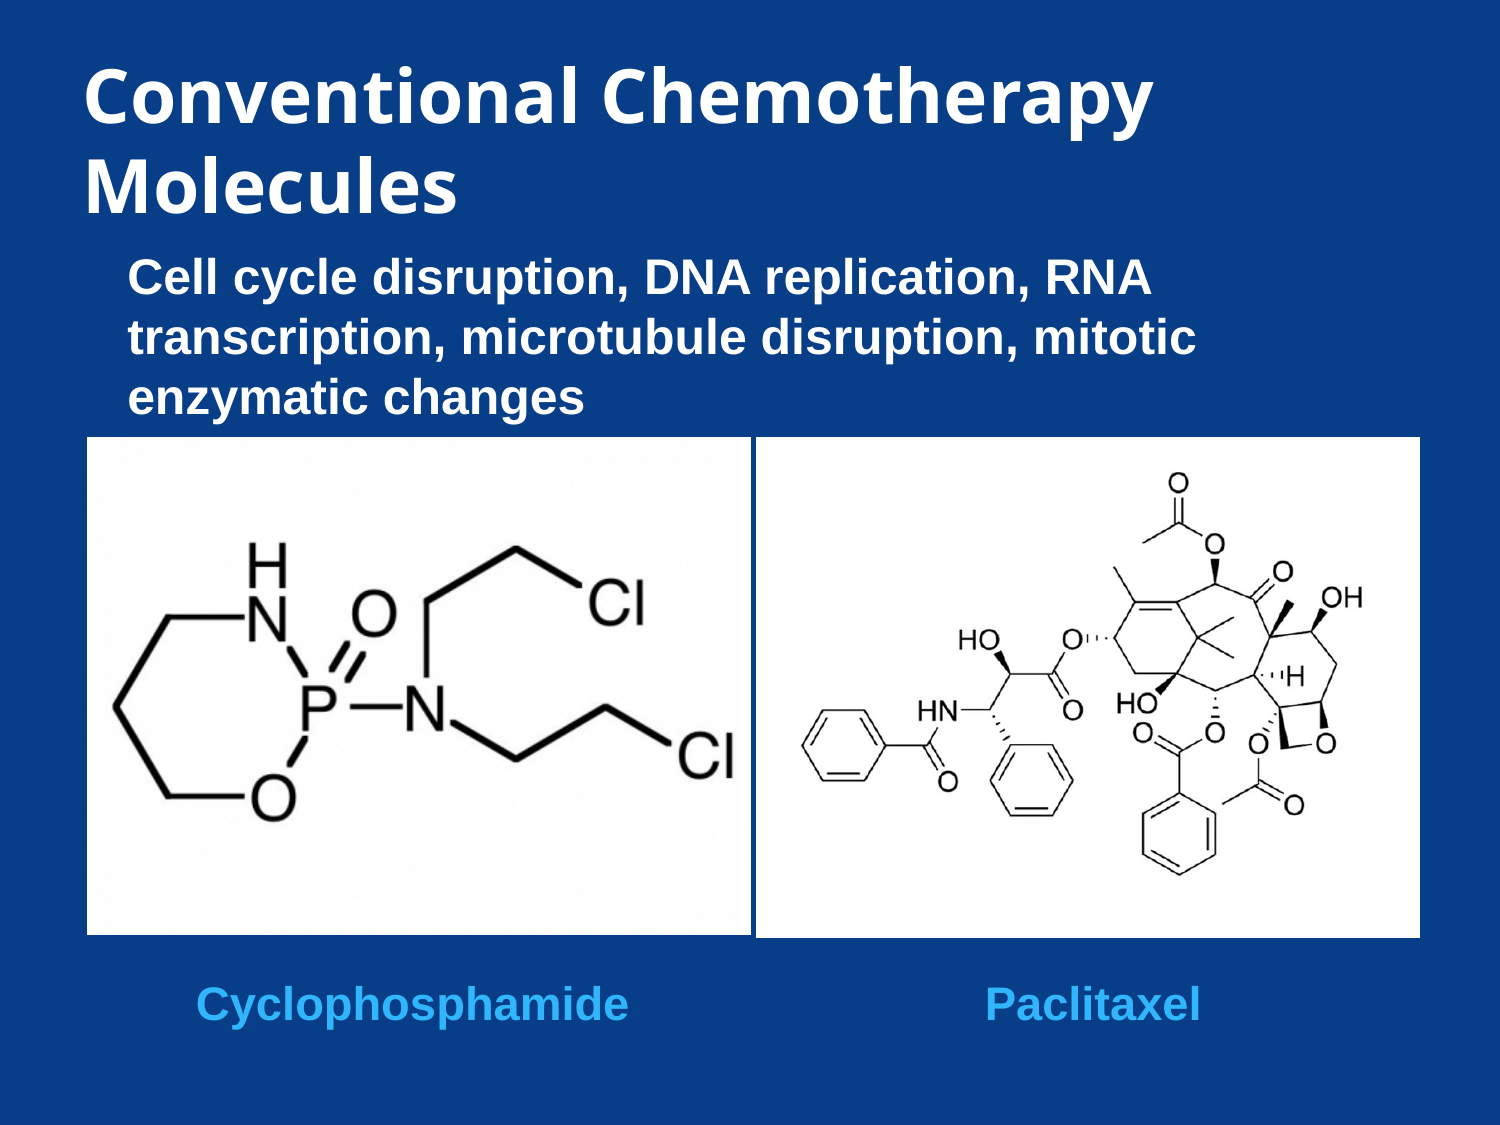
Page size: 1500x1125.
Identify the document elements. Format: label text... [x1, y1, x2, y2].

list Paclitaxel [761, 947, 1425, 1038]
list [87, 437, 748, 935]
text_box Cell cycle disruption, DNA replication, RNA transcription, microtubule disruption, mitotic enzymatic changes [112, 237, 1400, 429]
list Cyclophosphamide [75, 900, 738, 1038]
title Conventional Chemotherapy Molecules [75, 44, 1425, 233]
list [755, 437, 1420, 938]
